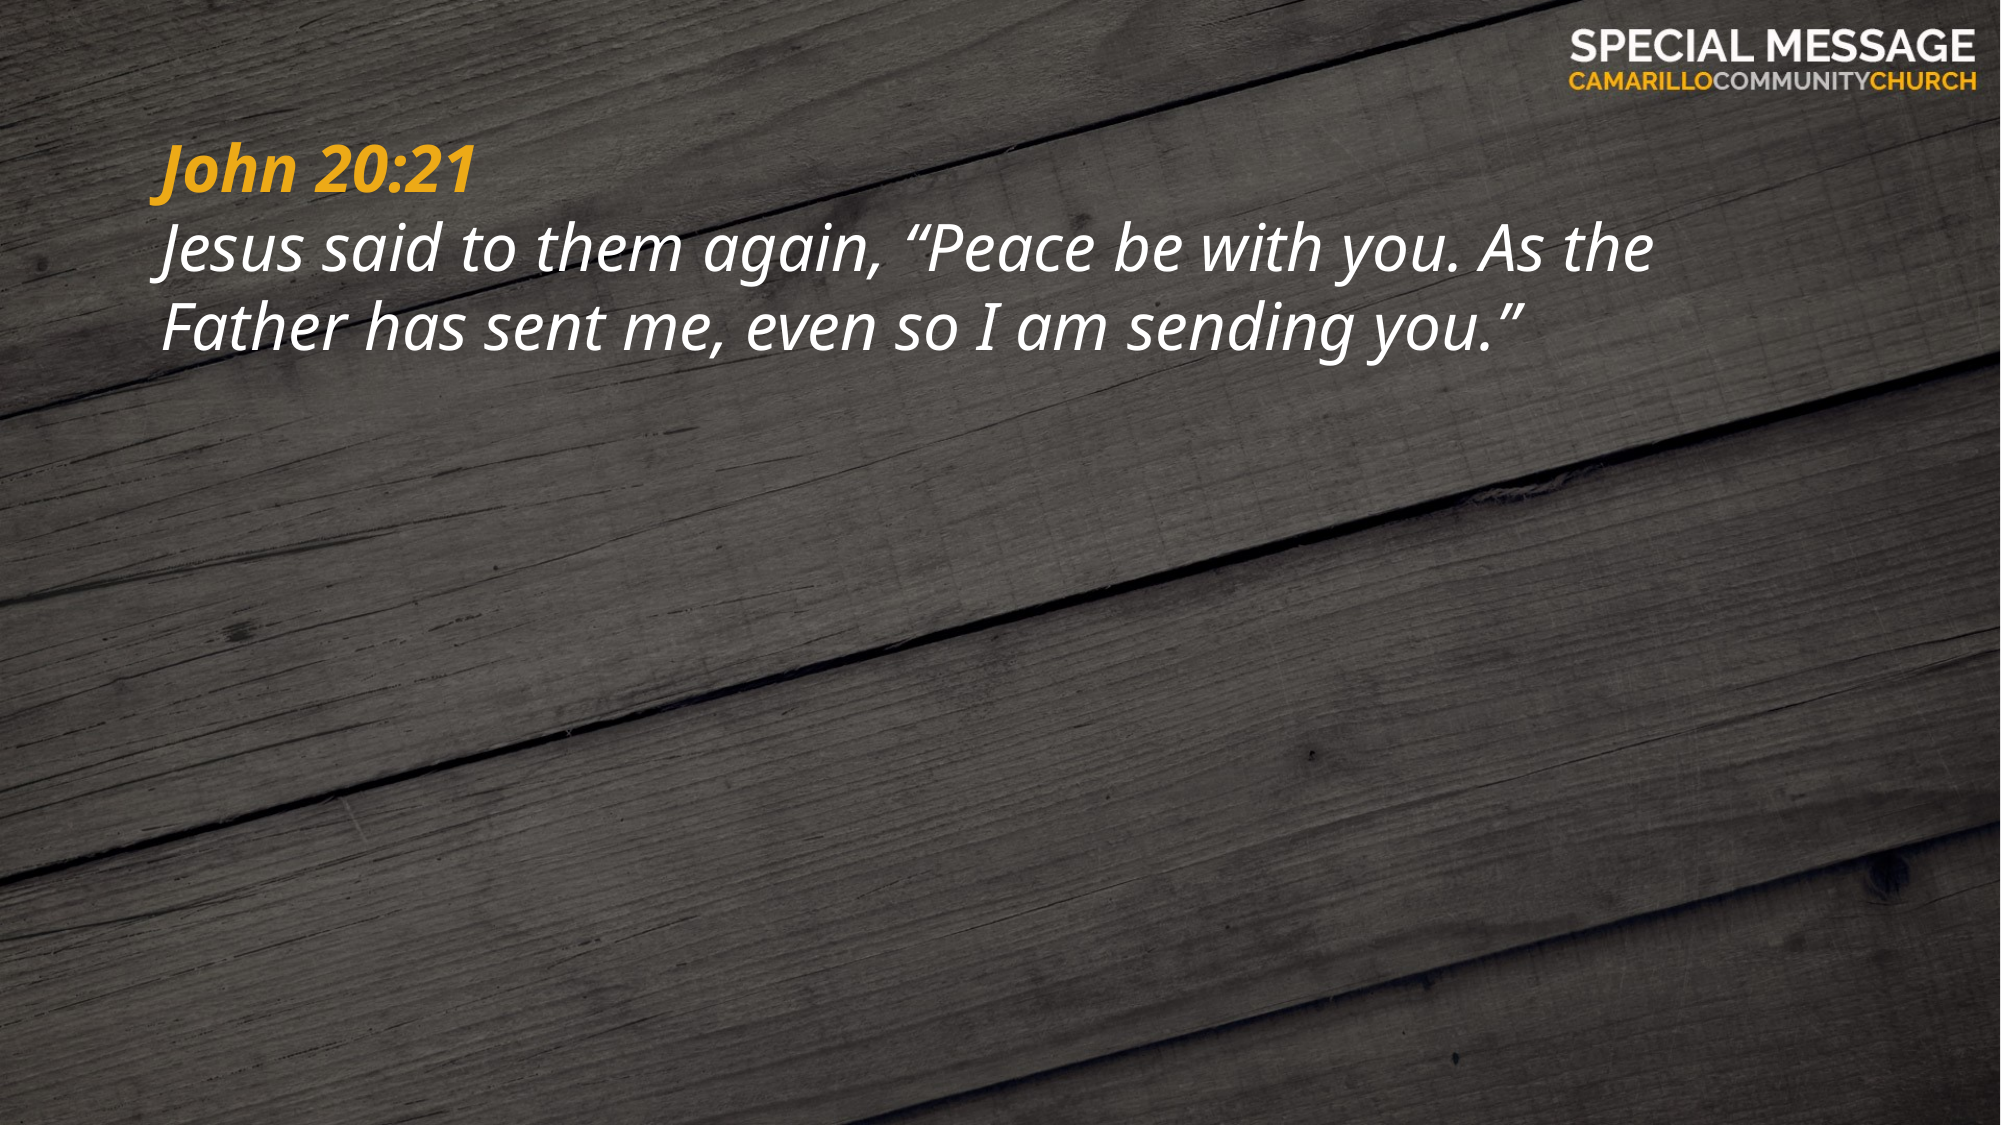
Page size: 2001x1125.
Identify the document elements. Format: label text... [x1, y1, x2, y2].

text_box John 20:21 Jesus said to them again, “Peace be with you. As the Father has sent me, even so I am sending you.” [145, 119, 1854, 528]
picture [0, 0, 2001, 1125]
